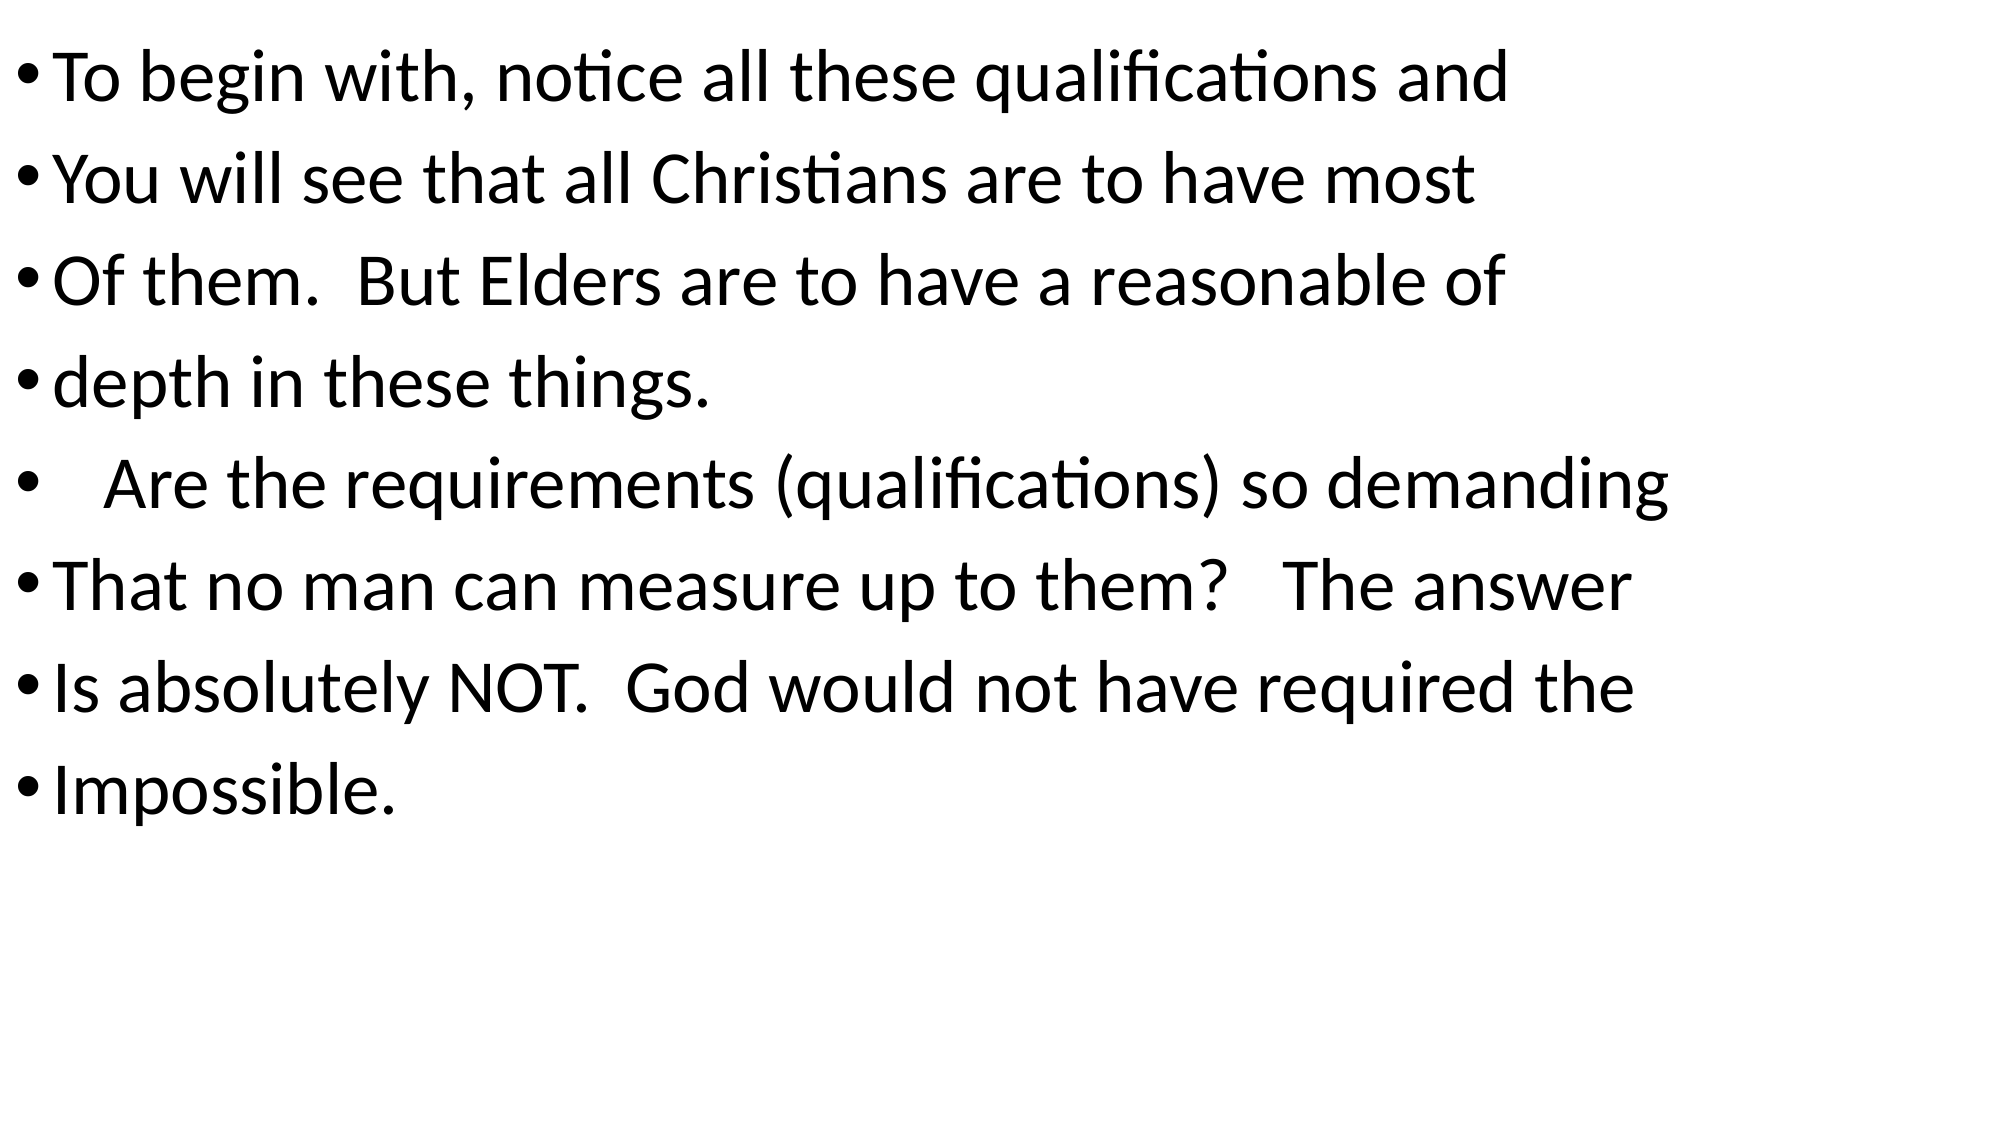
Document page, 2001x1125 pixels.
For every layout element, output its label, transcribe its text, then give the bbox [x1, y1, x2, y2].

list To begin with, notice all these qualifications and You will see that all Christians are to have most Of them. But Elders are to have a reasonable of depth in these things. Are the requirements (qualifications) so demanding That no man can measure up to them? The answer Is absolutely NOT. God would not have required the Impossible. [0, 29, 2000, 1125]
